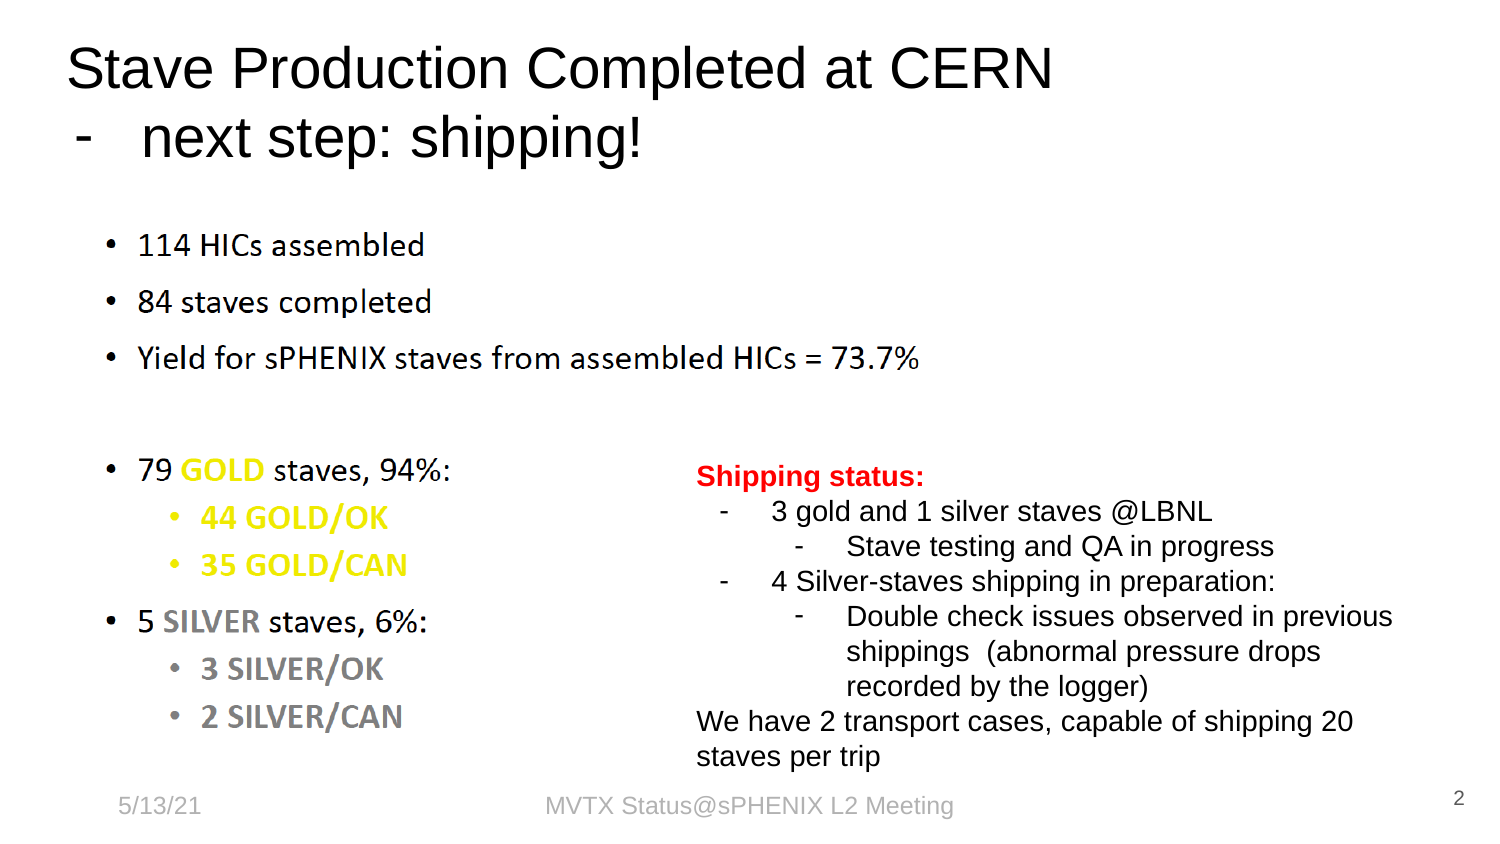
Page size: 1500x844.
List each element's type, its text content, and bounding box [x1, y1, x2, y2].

slide_number 2 [1389, 764, 1480, 830]
text_box Shipping status: 3 gold and 1 silver staves @LBNL Stave testing and QA in progress 4 Silver-staves shipping in preparation: Double check issues observed in previous shippings (abnormal pressure drops recorded by the logger) We have 2 transport cases, capable of shipping 20 staves per trip [995, 442, 1421, 788]
picture [60, 201, 992, 778]
footer MVTX Status@sPHENIX L2 Meeting [496, 782, 1004, 828]
title Stave Production Completed at CERN next step: shipping! [51, 14, 1449, 202]
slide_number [103, 787, 441, 828]
